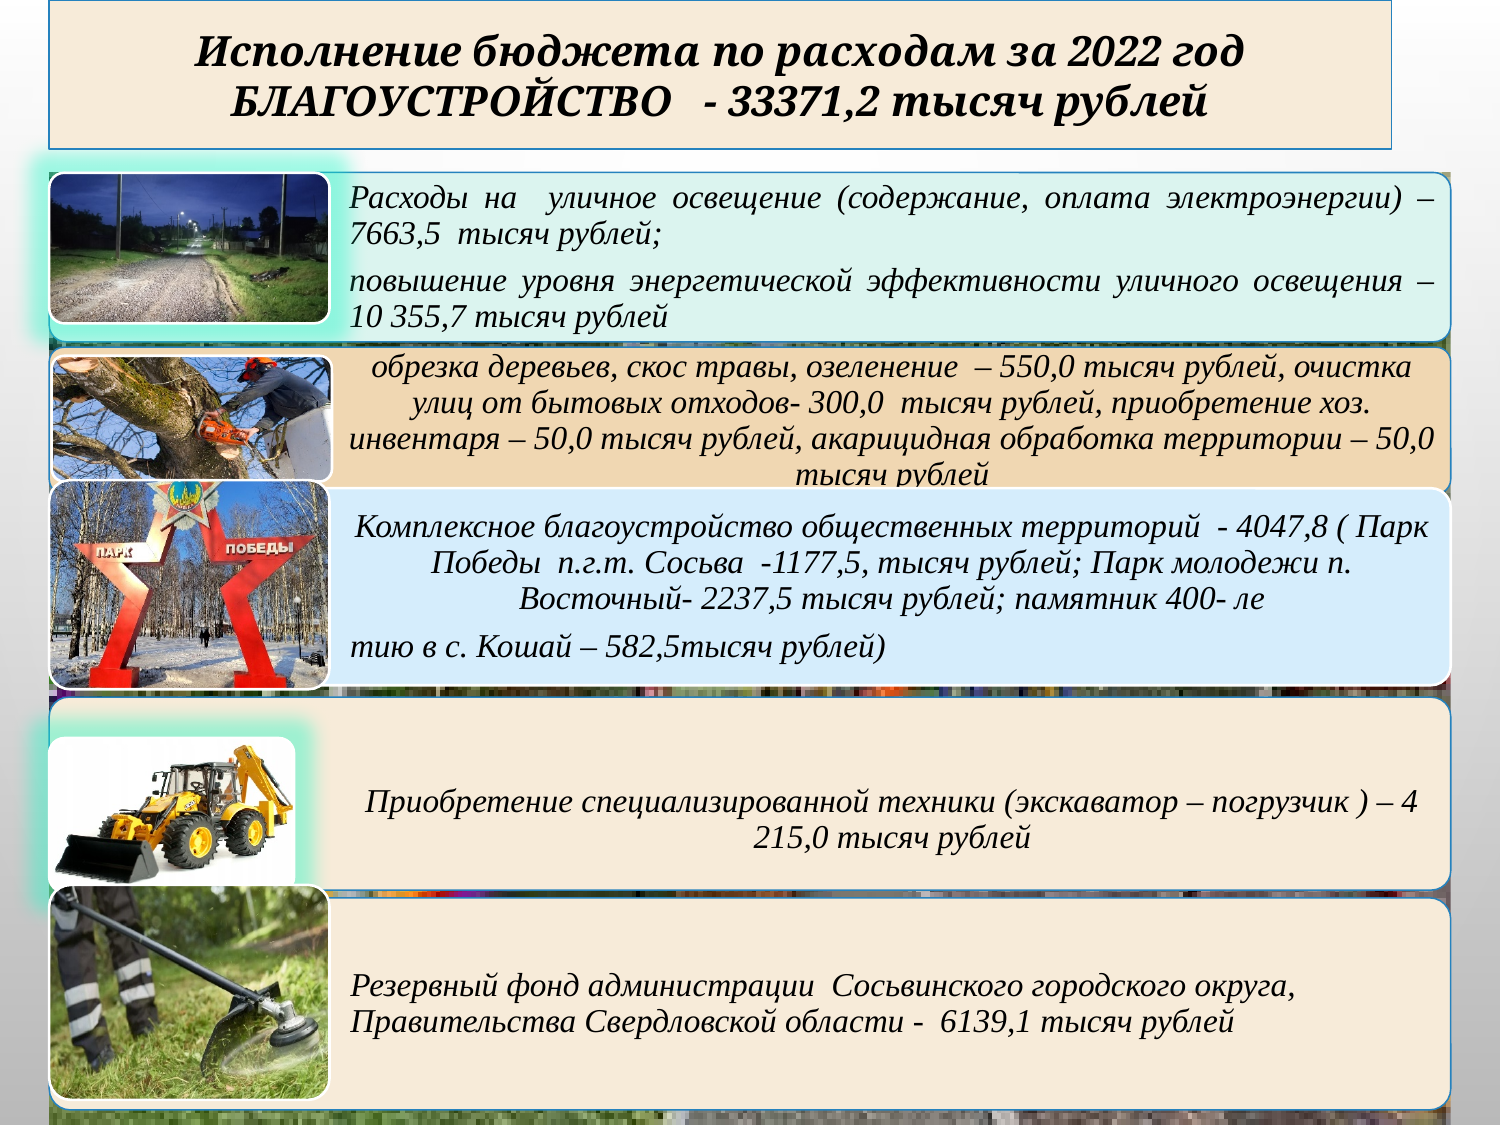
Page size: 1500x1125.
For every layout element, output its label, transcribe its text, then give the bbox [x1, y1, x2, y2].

picture [0, 0, 1500, 1125]
text_box Исполнение бюджета по расходам за 2022 год БЛАГОУСТРОЙСТВО - 33371,2 тысяч рублей [48, 0, 1392, 150]
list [48, 172, 1451, 1125]
